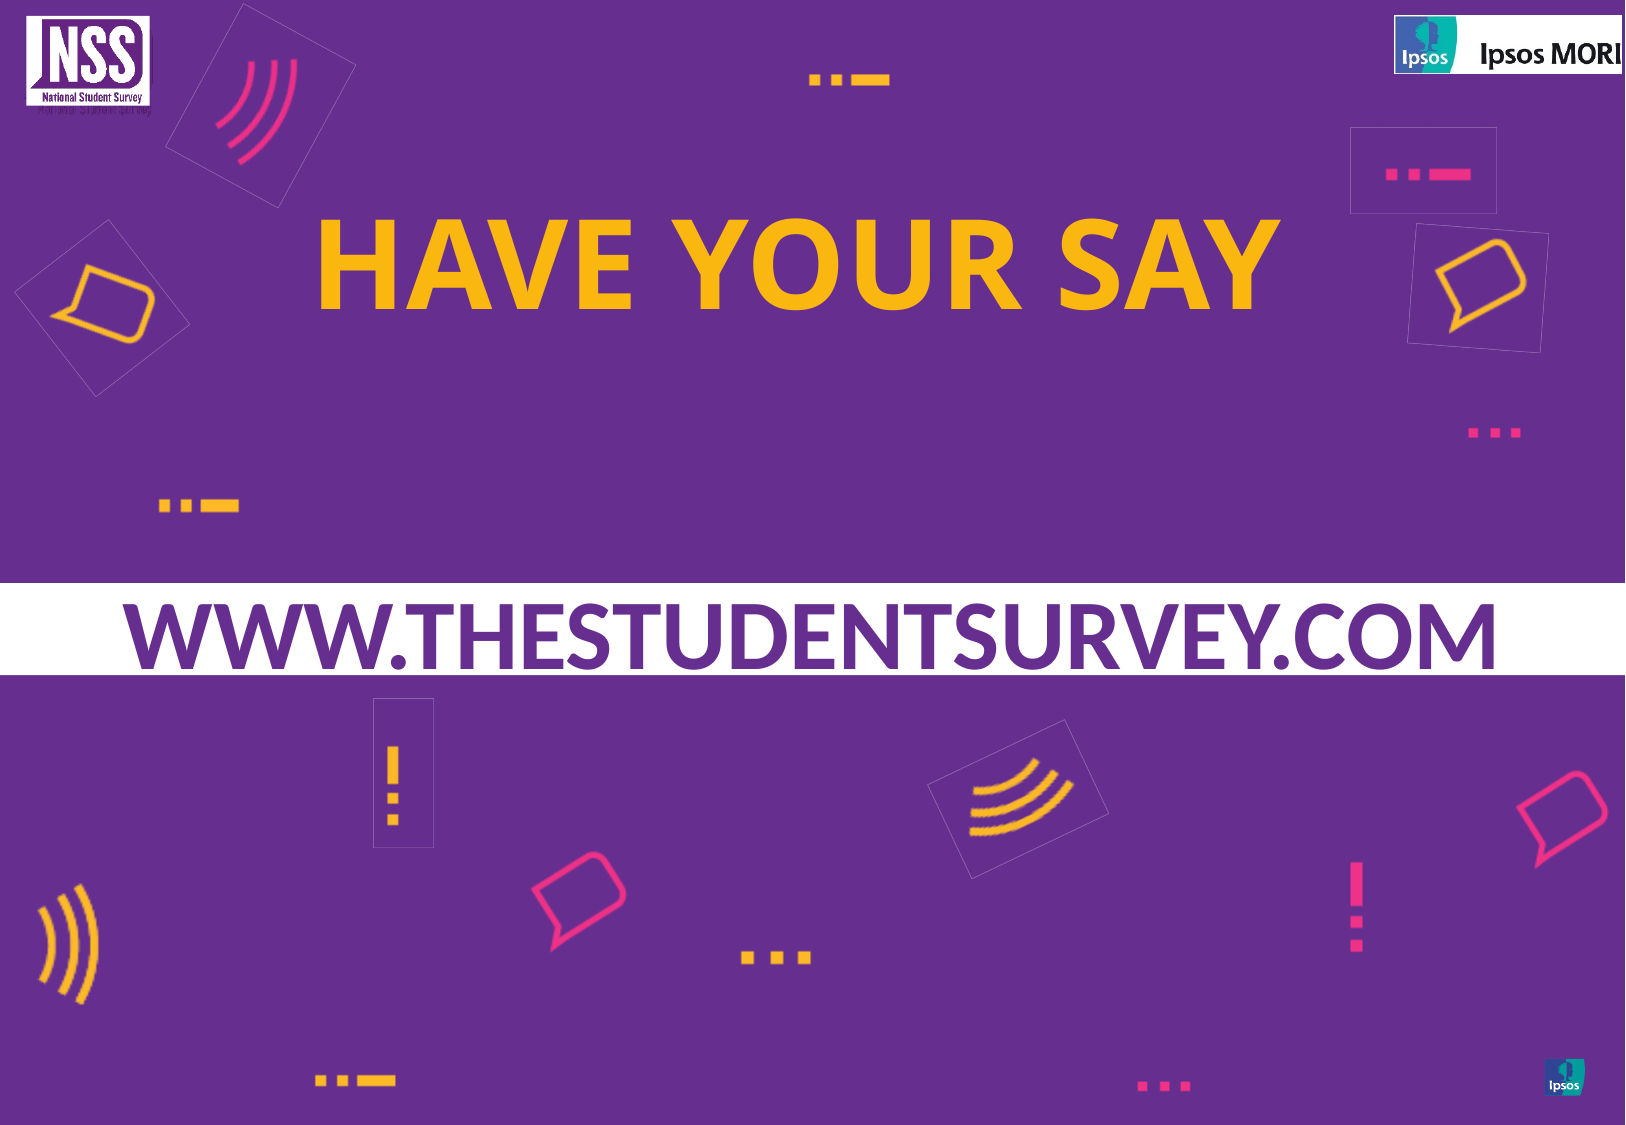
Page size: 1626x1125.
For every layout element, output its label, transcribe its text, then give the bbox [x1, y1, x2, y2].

title HAVE YOUR SAY [163, 224, 1411, 314]
picture [1394, 15, 1622, 74]
picture [135, 483, 288, 555]
picture [12, 13, 168, 117]
picture [1450, 395, 1549, 465]
picture [1351, 97, 1548, 352]
picture [786, 60, 939, 123]
picture [20, 868, 115, 1019]
picture [682, 916, 851, 990]
picture [1307, 835, 1399, 990]
text_box WWW.THESTUDENTSURVEY.COM [0, 583, 1625, 676]
picture [292, 1061, 445, 1123]
picture [328, 699, 478, 847]
picture [515, 847, 652, 1008]
picture [1119, 1049, 1219, 1118]
picture [929, 721, 1108, 878]
picture [167, 5, 355, 207]
picture [1507, 763, 1625, 882]
picture [16, 221, 189, 396]
